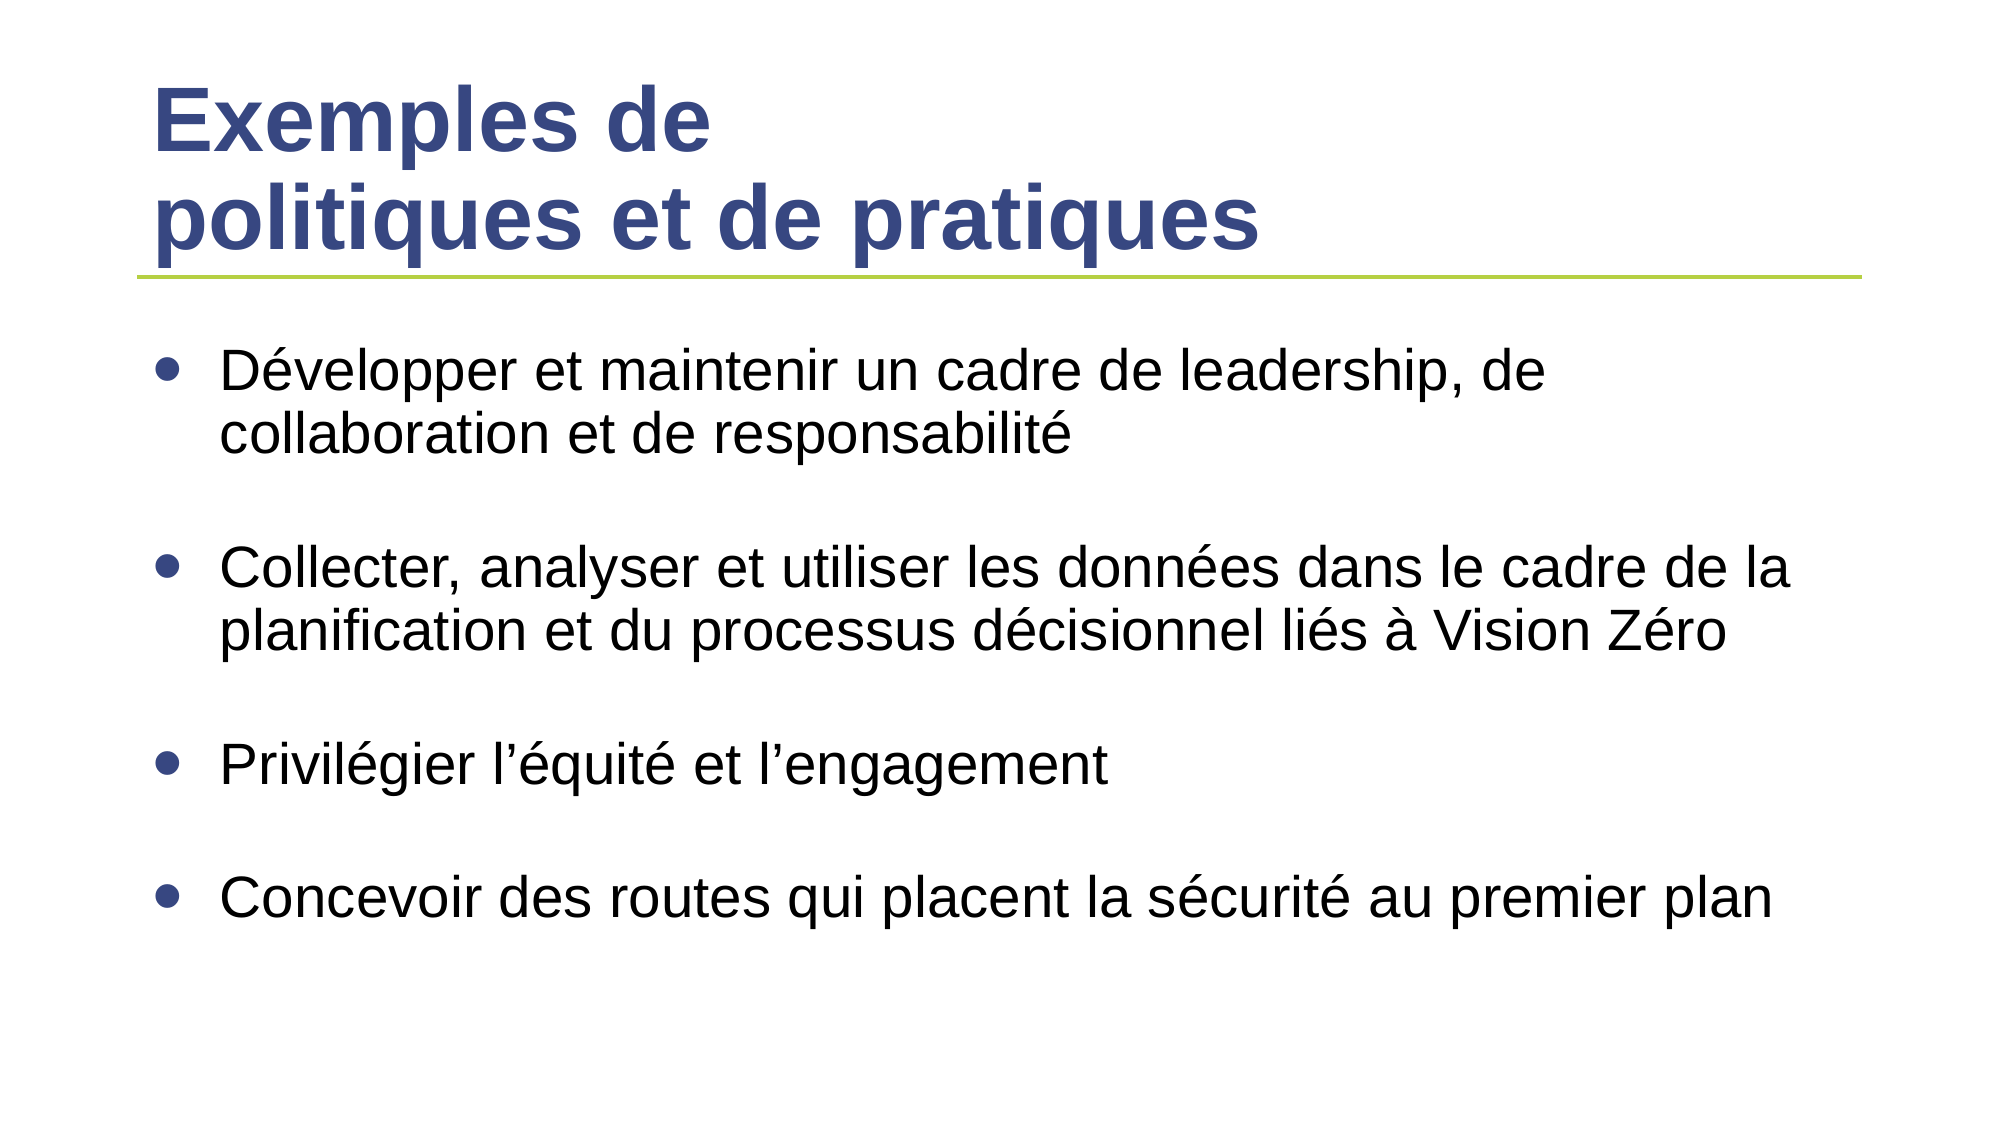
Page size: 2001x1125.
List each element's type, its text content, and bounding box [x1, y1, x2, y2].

list Développer et maintenir un cadre de leadership, de collaboration et de responsabilité Collecter, analyser et utiliser les données dans le cadre de la planification et du processus décisionnel liés à Vision Zéro Privilégier l’équité et l’engagement Concevoir des routes qui placent la sécurité au premier plan [137, 332, 1863, 1047]
title Exemples de politiques et de pratiques [137, 59, 1863, 278]
